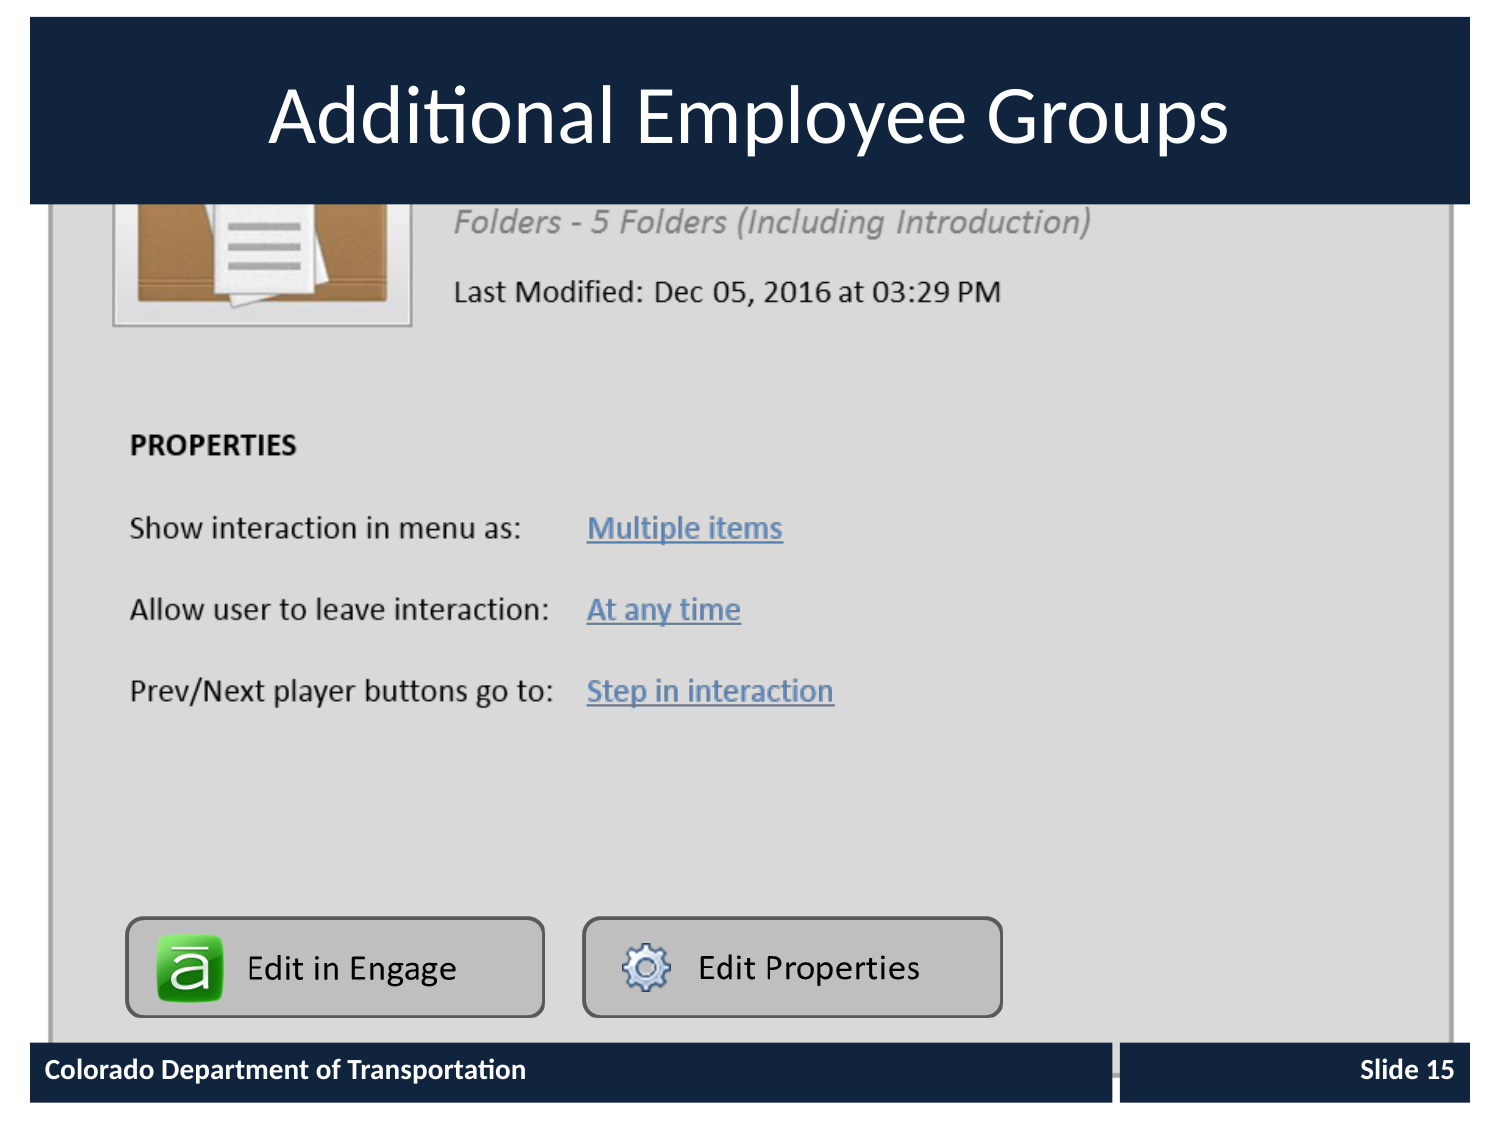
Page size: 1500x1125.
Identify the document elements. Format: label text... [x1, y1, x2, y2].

title Additional Employee Groups [29, 16, 1471, 205]
footer Colorado Department of Transportation [30, 1042, 1113, 1103]
slide_number Slide 15 [1119, 1042, 1470, 1103]
picture [0, 0, 1500, 1125]
